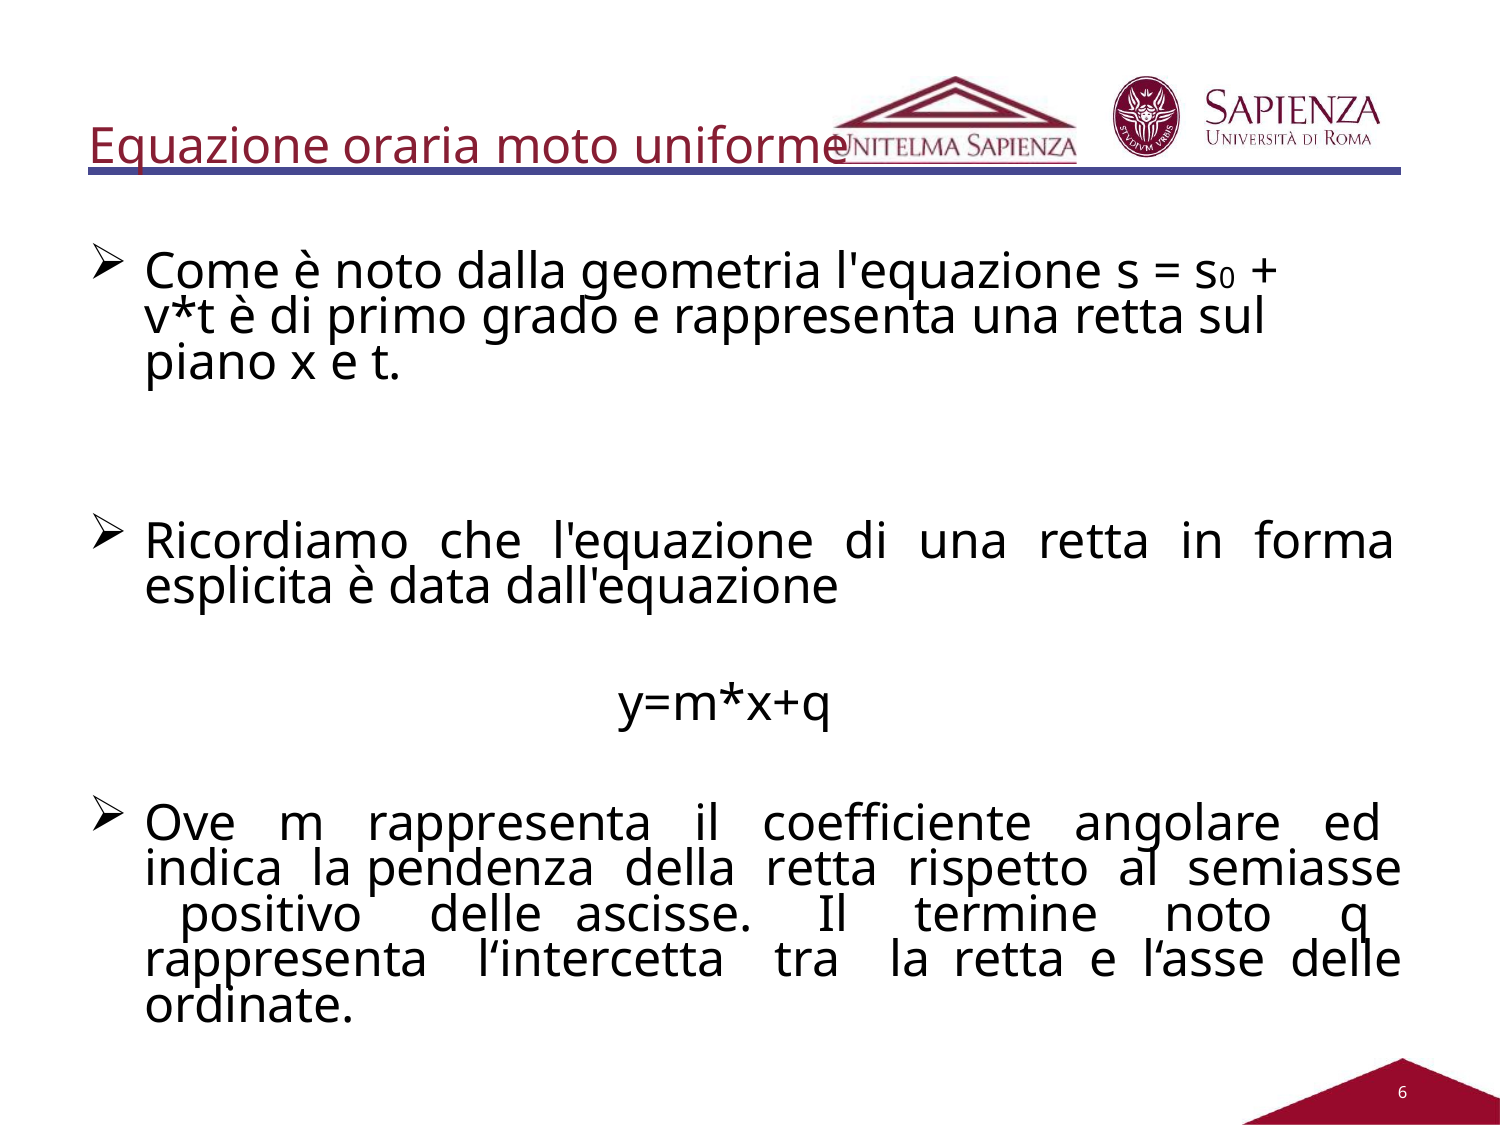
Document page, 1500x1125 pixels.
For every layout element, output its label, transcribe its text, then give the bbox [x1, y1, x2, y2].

slide_number 2 [1393, 1081, 1422, 1125]
picture [1104, 66, 1414, 164]
picture [1241, 1058, 1500, 1125]
picture [832, 76, 1077, 113]
text_box Equazione oraria moto uniforme Come è noto dalla geometria l'equazione s = s0 + v*t è di primo grado e rappresenta una retta sul piano x e t. Ricordiamo che l'equazione di una retta in forma esplicita è data dall'equazione y=m*x+q Ove m rappresenta il coefficiente angolare ed indica la pendenza della retta rispetto al semiasse positivo delle ascisse. Il termine noto q rappresenta l‘intercetta tra la retta e l‘asse delle ordinate. [86, 113, 1404, 1032]
